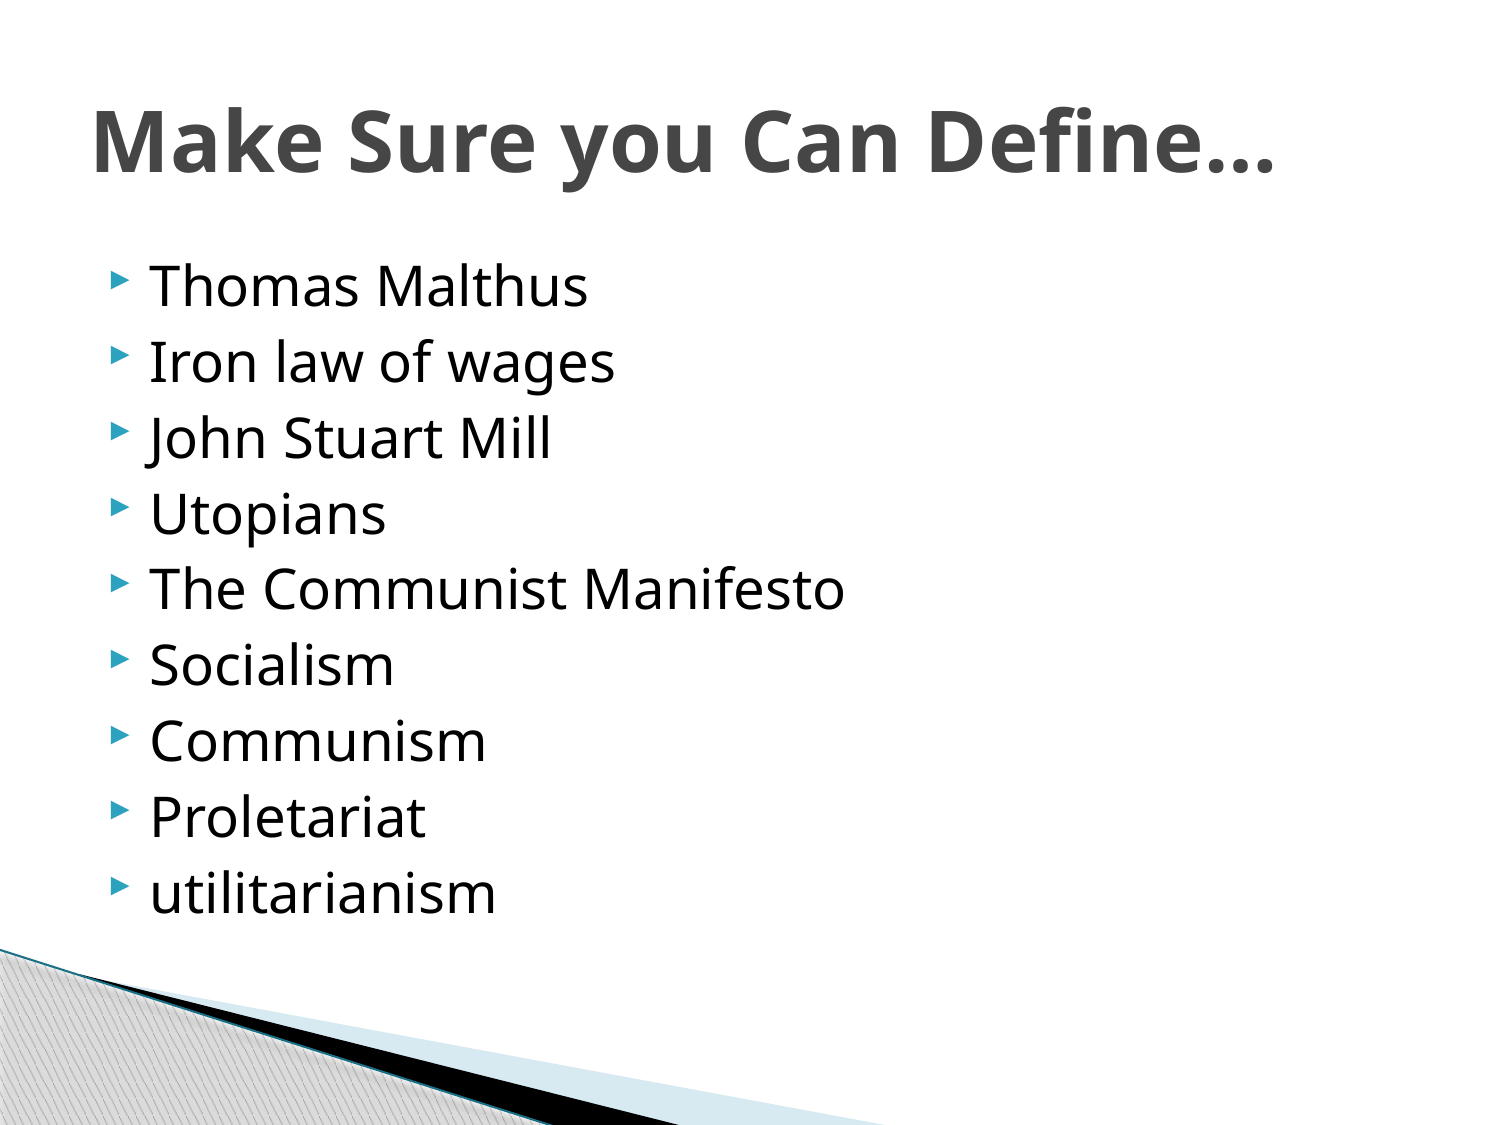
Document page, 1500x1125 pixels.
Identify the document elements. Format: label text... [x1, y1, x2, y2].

title Make Sure you Can Define… [75, 45, 1425, 233]
list Thomas Malthus Iron law of wages John Stuart Mill Utopians The Communist Manifesto Socialism Communism Proletariat utilitarianism [75, 243, 1425, 986]
